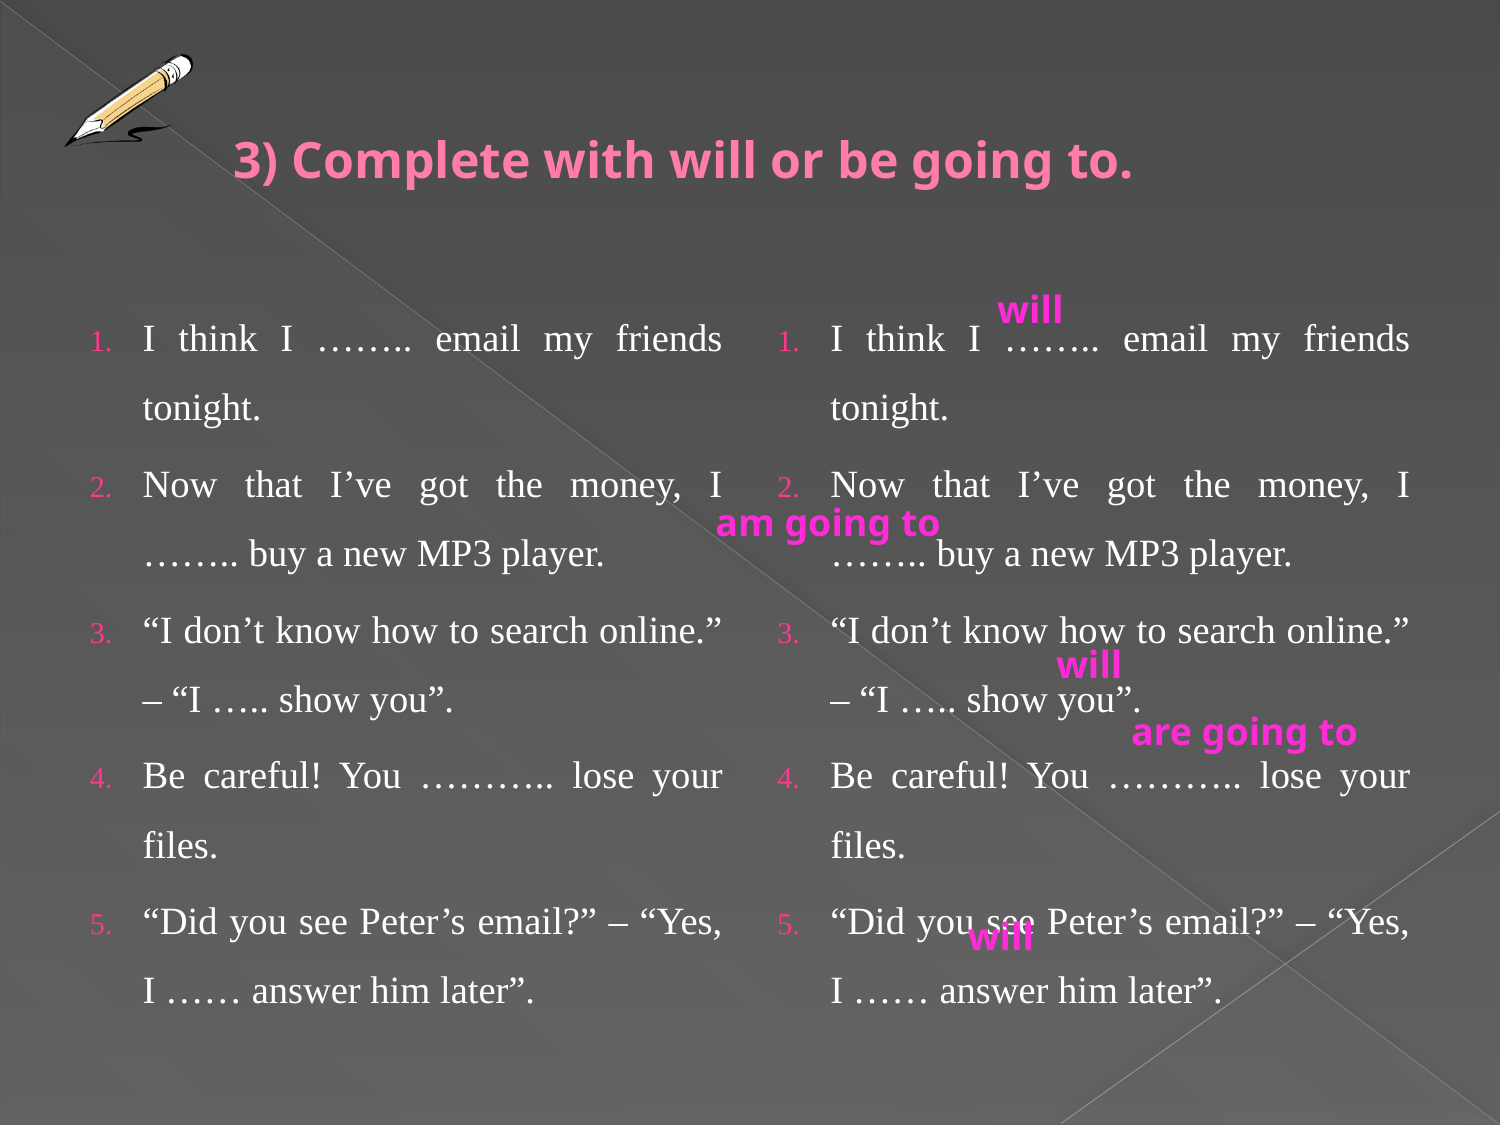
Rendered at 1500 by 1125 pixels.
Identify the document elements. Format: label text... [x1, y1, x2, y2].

text_box am going to [700, 491, 956, 552]
title 3) Complete with will or be going to. [218, 43, 1425, 274]
list I think I …….. email my friends tonight. Now that I’ve got the money, I …….. buy a new MP3 player. “I don’t know how to search online.” – “I ….. show you”. Be careful! You ……….. lose your files. “Did you see Peter’s email?” – “Yes, I …… answer him later”. [75, 282, 738, 1025]
text_box will [982, 278, 1079, 339]
list I think I …….. email my friends tonight. Now that I’ve got the money, I …….. buy a new MP3 player. “I don’t know how to search online.” – “I ….. show you”. Be careful! You ……….. lose your files. “Did you see Peter’s email?” – “Yes, I …… answer him later”. [762, 282, 1425, 1025]
picture [64, 54, 194, 147]
text_box will [952, 905, 1049, 965]
text_box will [1041, 633, 1138, 694]
text_box are going to [1116, 700, 1374, 761]
